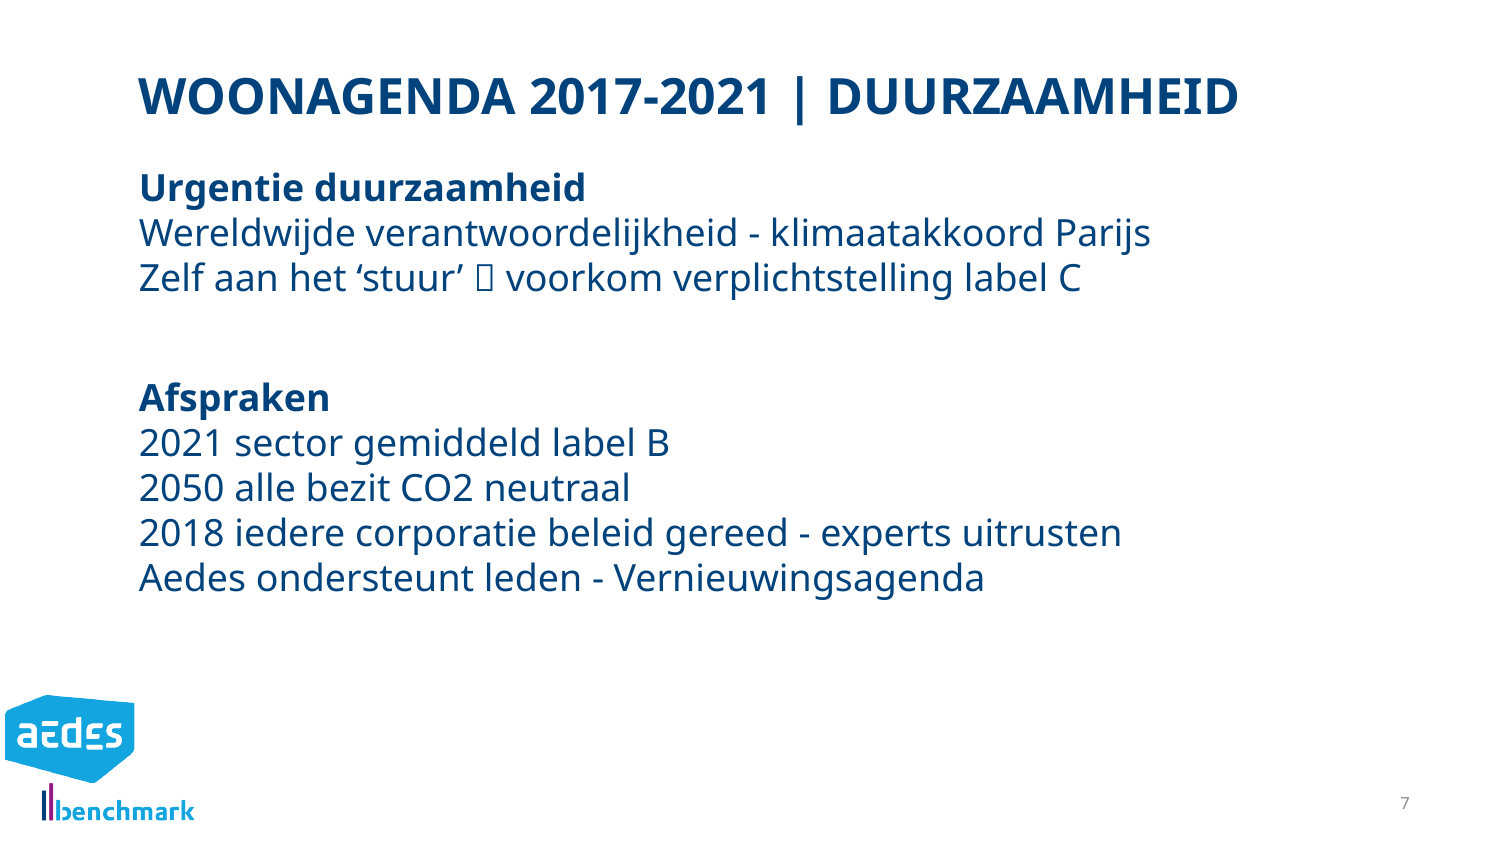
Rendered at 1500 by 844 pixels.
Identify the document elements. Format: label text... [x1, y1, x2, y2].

title Woonagenda 2017-2021 | Duurzaamheid [123, 68, 1461, 122]
slide_number 7 [1074, 782, 1425, 827]
list Urgentie duurzaamheid Wereldwijde verantwoordelijkheid - klimaatakkoord Parijs Zelf aan het ‘stuur’  voorkom verplichtstelling label C Afspraken 2021 sector gemiddeld label B 2050 alle bezit CO2 neutraal 2018 iedere corporatie beleid gereed - experts uitrusten Aedes ondersteunt leden - Vernieuwingsagenda [123, 159, 1474, 717]
picture [5, 695, 195, 828]
